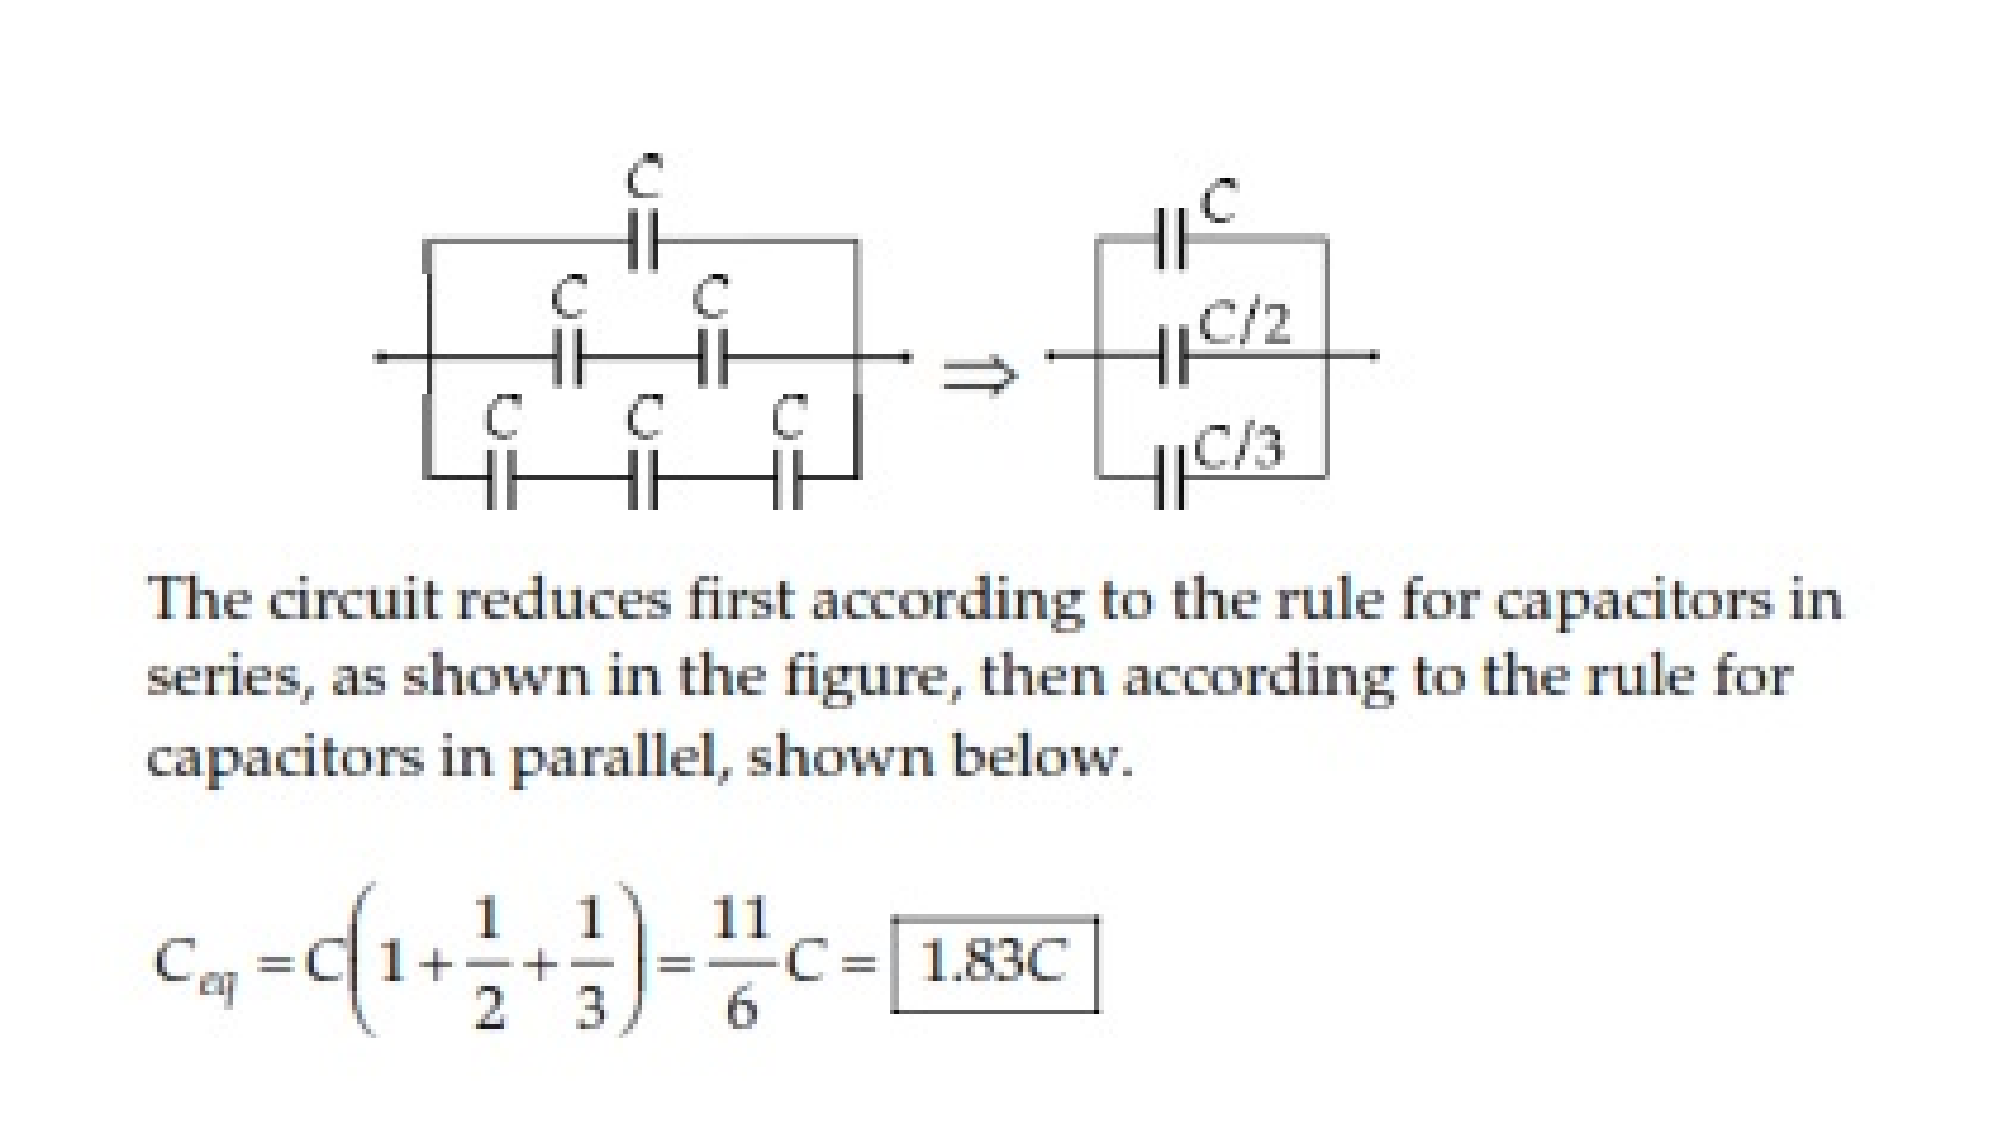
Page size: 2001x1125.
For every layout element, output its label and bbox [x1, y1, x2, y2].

picture [91, 68, 1875, 1096]
